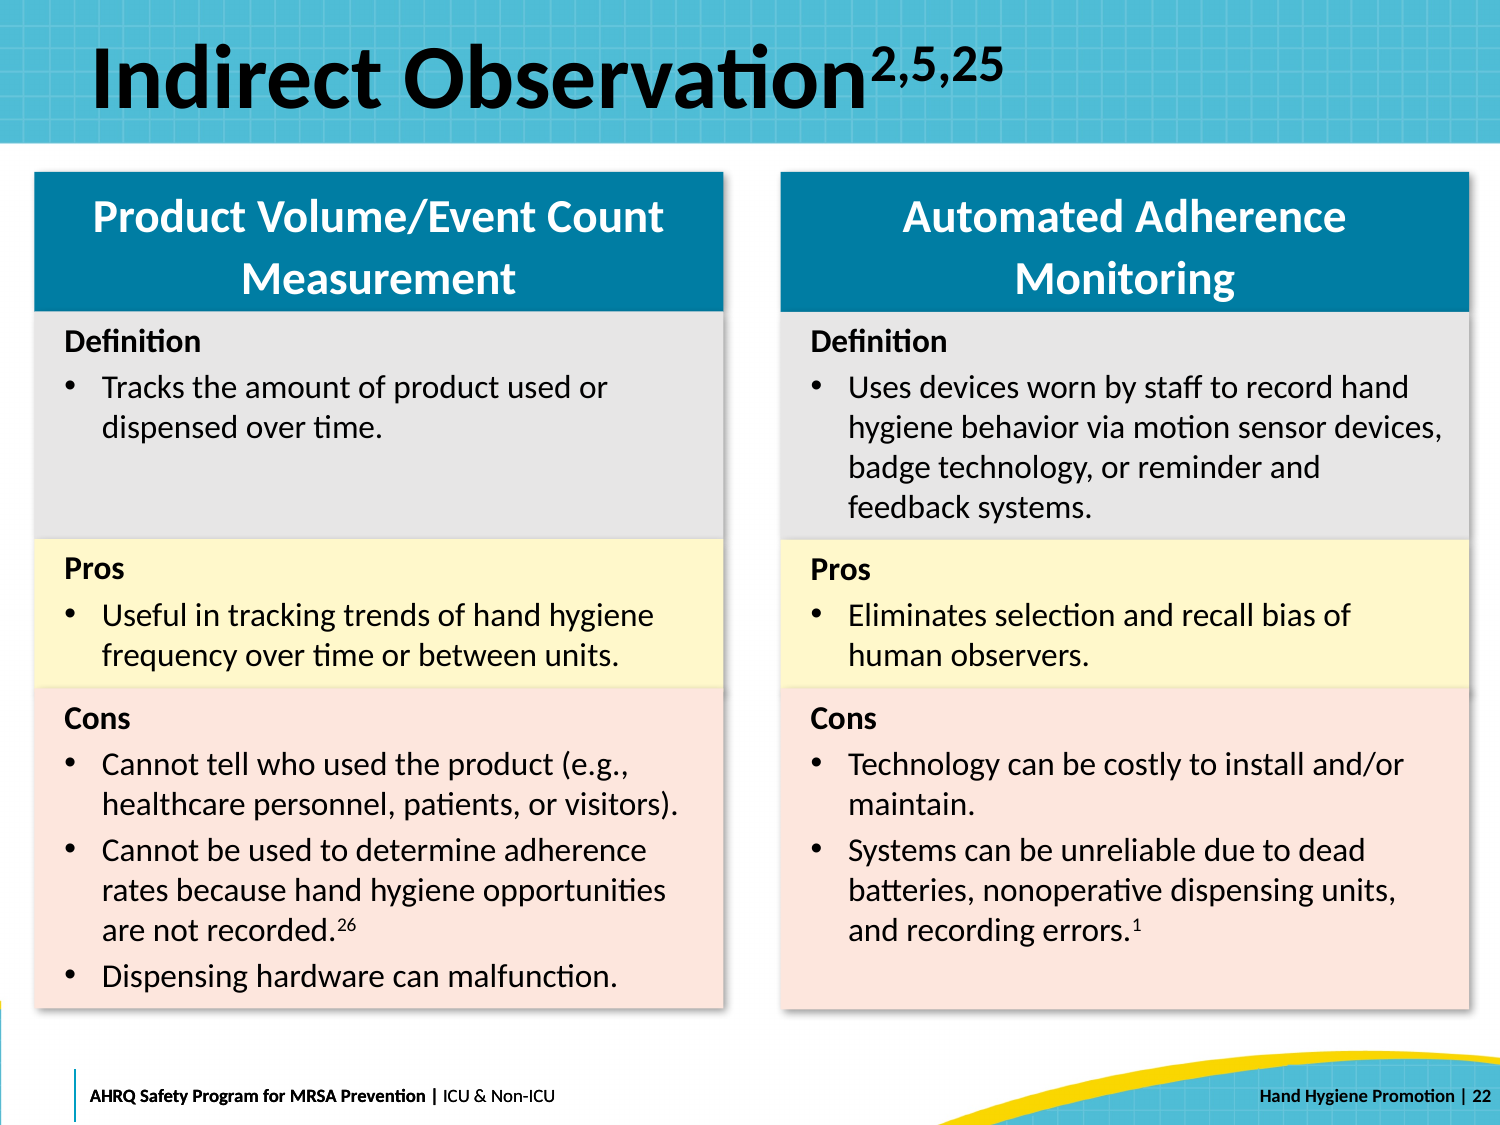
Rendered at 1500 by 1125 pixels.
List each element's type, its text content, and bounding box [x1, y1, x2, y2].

title Indirect Observation2,5,25 [75, 0, 1425, 150]
list Pros Eliminates selection and recall bias of human observers. [780, 539, 1470, 687]
list Pros Useful in tracking trends of hand hygiene frequency over time or between units. [33, 538, 724, 687]
list Cons Cannot tell who used the product (e.g., healthcare personnel, patients, or visitors). Cannot be used to determine adherence rates because hand hygiene opportunities are not recorded.26 Dispensing hardware can malfunction. [33, 687, 724, 1010]
list Product Volume/Event Count Measurement [33, 171, 724, 310]
list Automated Adherence Monitoring [780, 171, 1470, 311]
list Definition Uses devices worn by staff to record hand hygiene behavior via motion sensor devices, badge technology, or reminder and feedback systems. [780, 311, 1470, 539]
slide_number | 22 [1455, 1065, 1500, 1125]
list Cons Technology can be costly to install and/or maintain. Systems can be unreliable due to dead batteries, nonoperative dispensing units, and recording errors.1 [780, 687, 1470, 1010]
picture [0, 0, 1500, 1125]
list Definition Tracks the amount of product used or dispensed over time. [33, 310, 724, 538]
